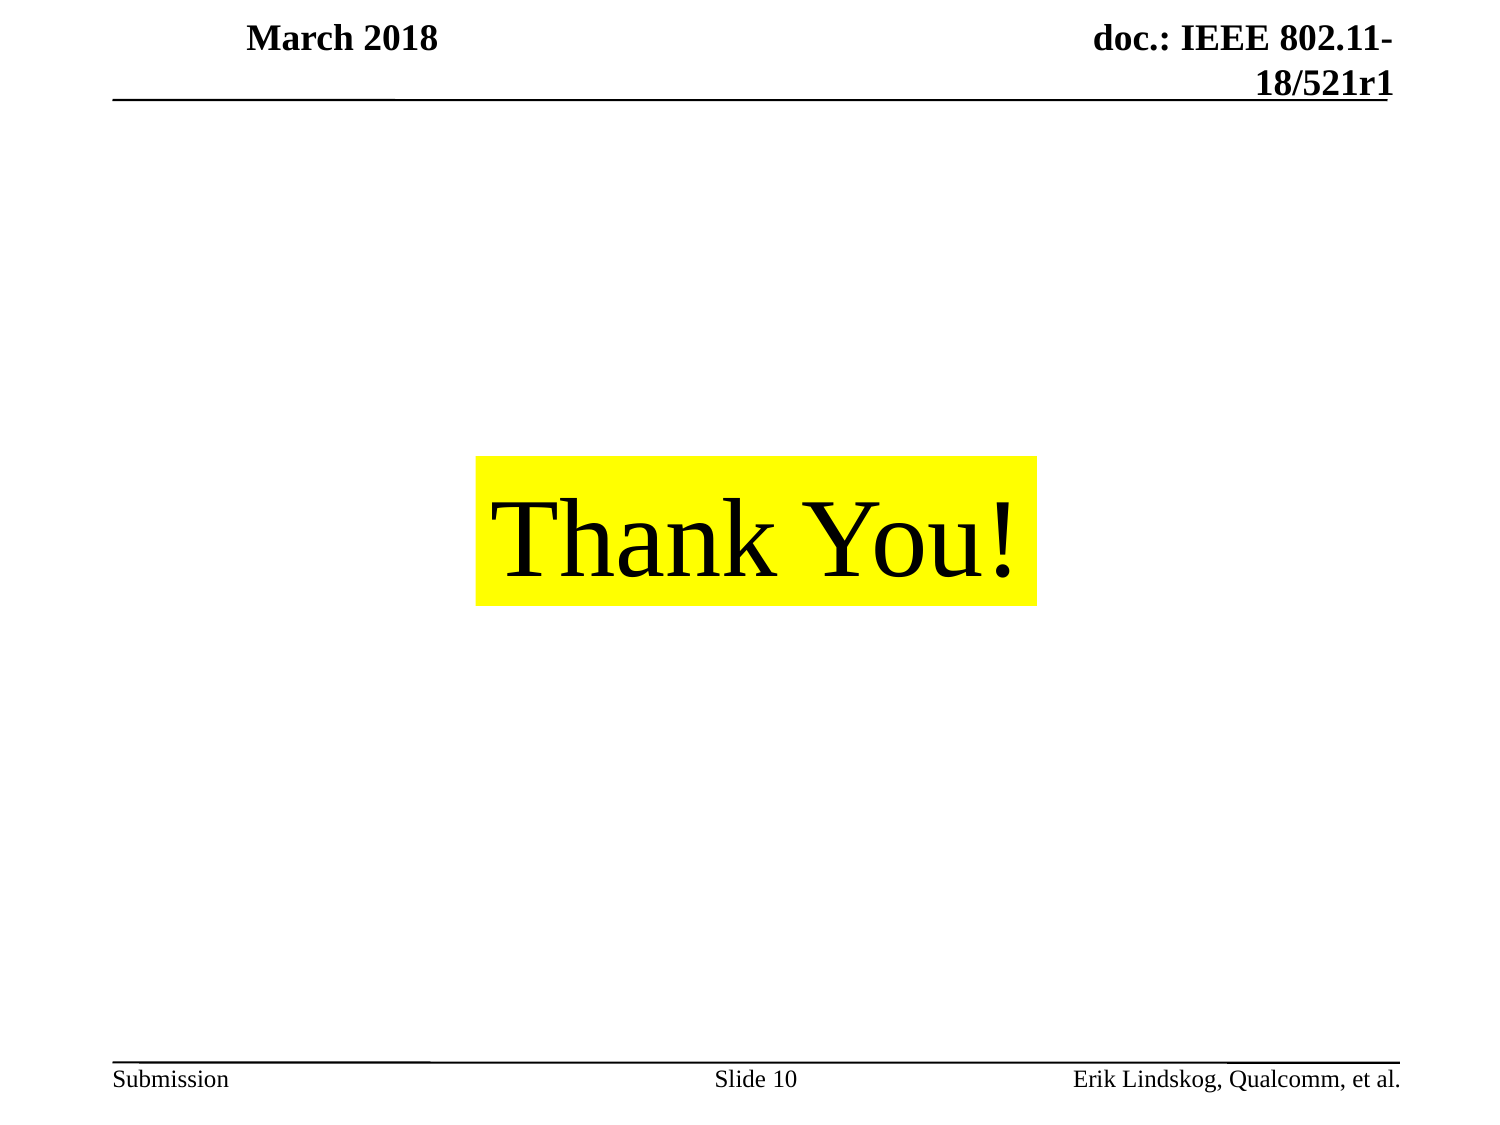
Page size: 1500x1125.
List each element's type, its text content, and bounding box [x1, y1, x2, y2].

slide_number Slide 10 [712, 1061, 800, 1123]
footer Erik Lindskog, Qualcomm, et al. [878, 1061, 1402, 1093]
text_box Thank You! [475, 456, 1037, 606]
